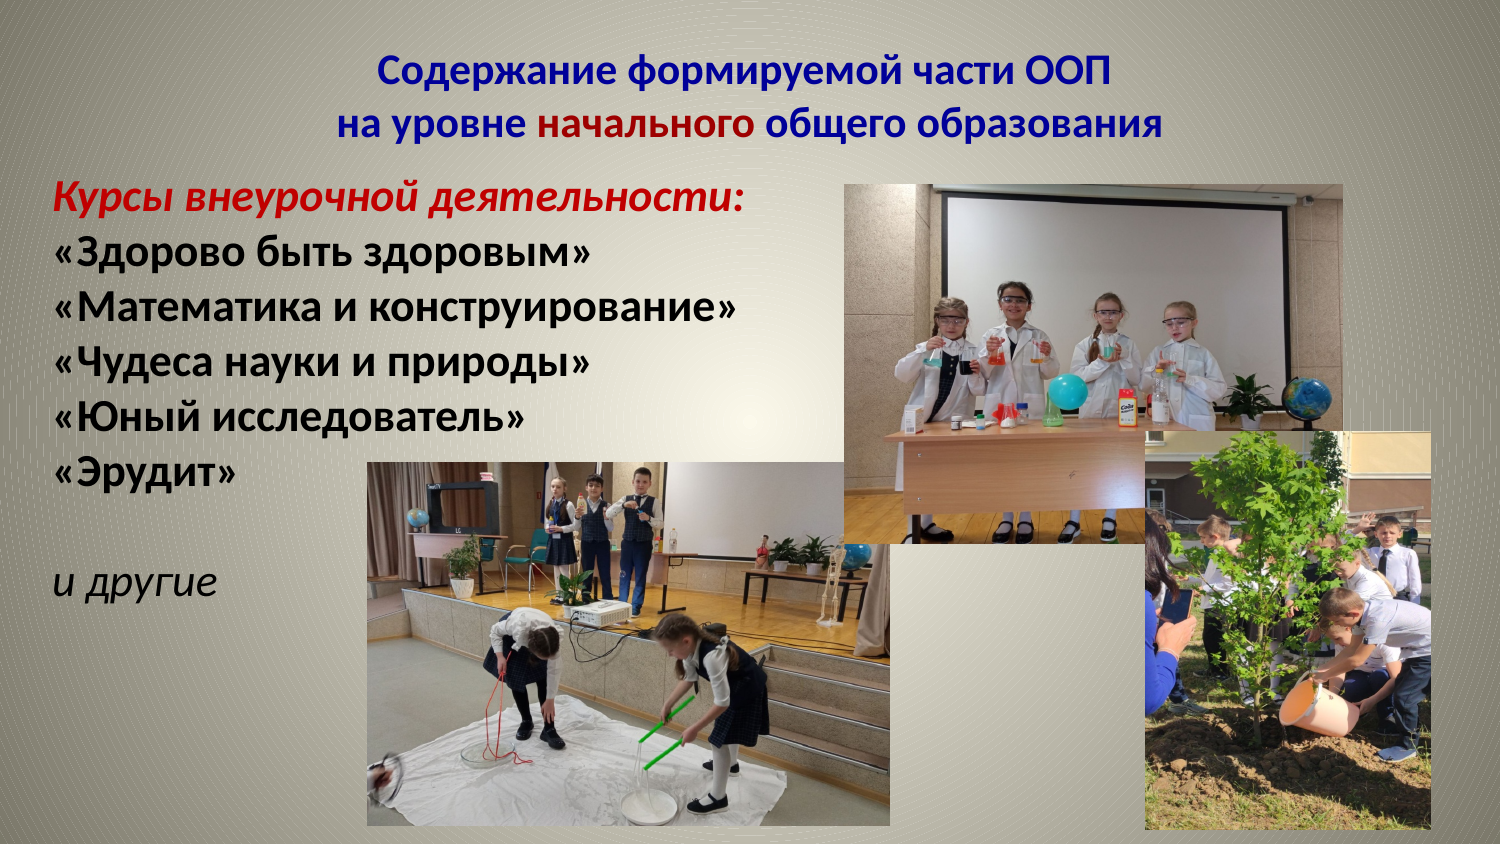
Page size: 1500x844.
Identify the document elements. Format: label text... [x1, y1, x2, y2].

text_box Курсы внеурочной деятельности: «Здорово быть здоровым» «Математика и конструирование» «Чудеса науки и природы» «Юный исследователь» «Эрудит» и другие [37, 158, 1388, 614]
picture [367, 184, 1432, 831]
title Содержание формируемой части ООП на уровне начального общего образования [75, 33, 1425, 154]
